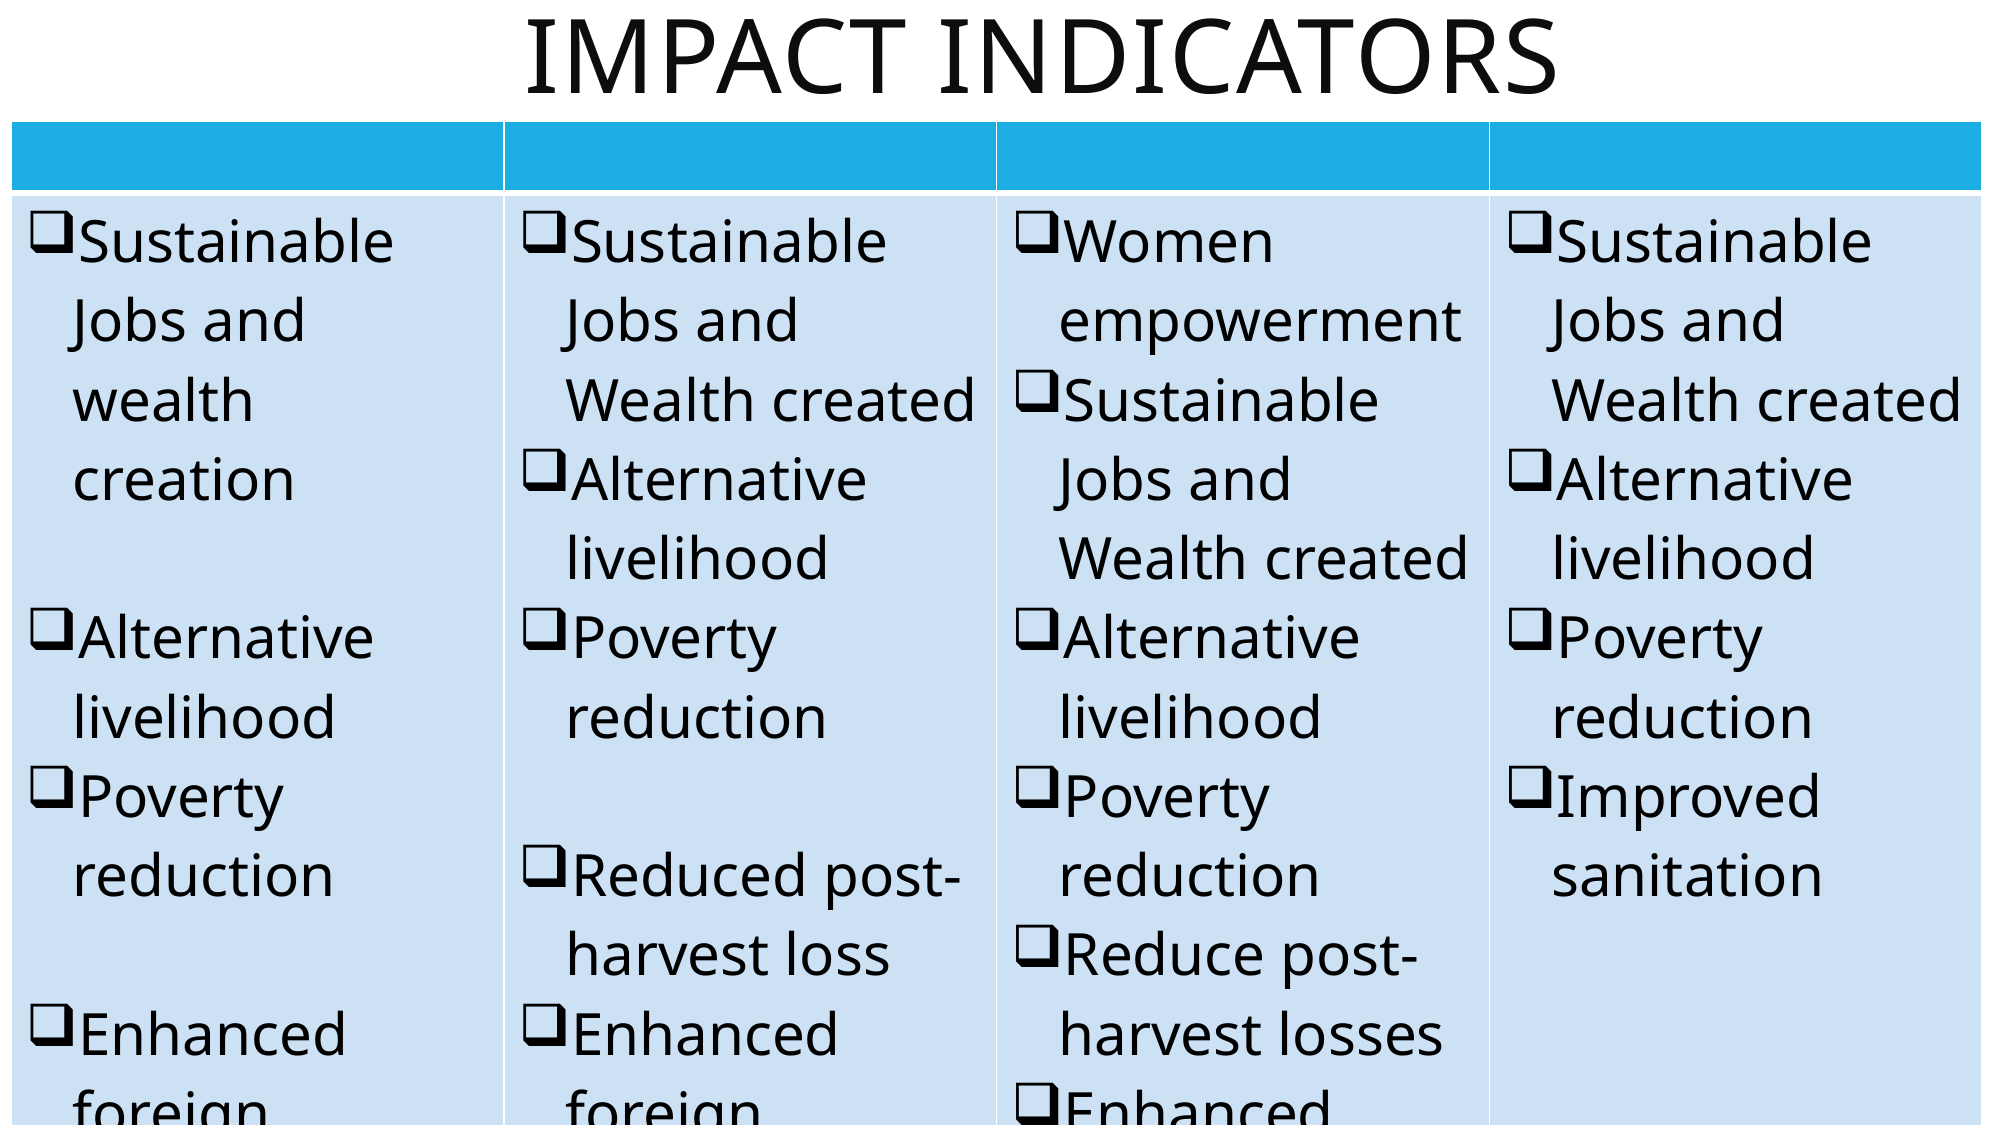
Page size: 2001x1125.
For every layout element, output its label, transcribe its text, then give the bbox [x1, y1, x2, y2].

table_cell Sustainable Jobs and Wealth created Alternative livelihood Poverty reduction Reduced post-harvest loss Enhanced foreign exchanged [505, 196, 996, 1125]
table_header [997, 122, 1489, 190]
table_cell Sustainable Jobs and wealth creation Alternative livelihood Poverty reduction Enhanced foreign exchanged [12, 196, 503, 1125]
table_cell Women empowerment Sustainable Jobs and Wealth created Alternative livelihood Poverty reduction Reduce post-harvest losses Enhanced foreign exchange [997, 196, 1489, 1125]
table_cell Sustainable Jobs and Wealth created Alternative livelihood Poverty reduction Improved sanitation [1490, 196, 1981, 1125]
title Impact Indicators [137, 6, 1863, 120]
table_header [12, 122, 503, 190]
table_header [505, 122, 996, 190]
table_header [1490, 122, 1981, 190]
